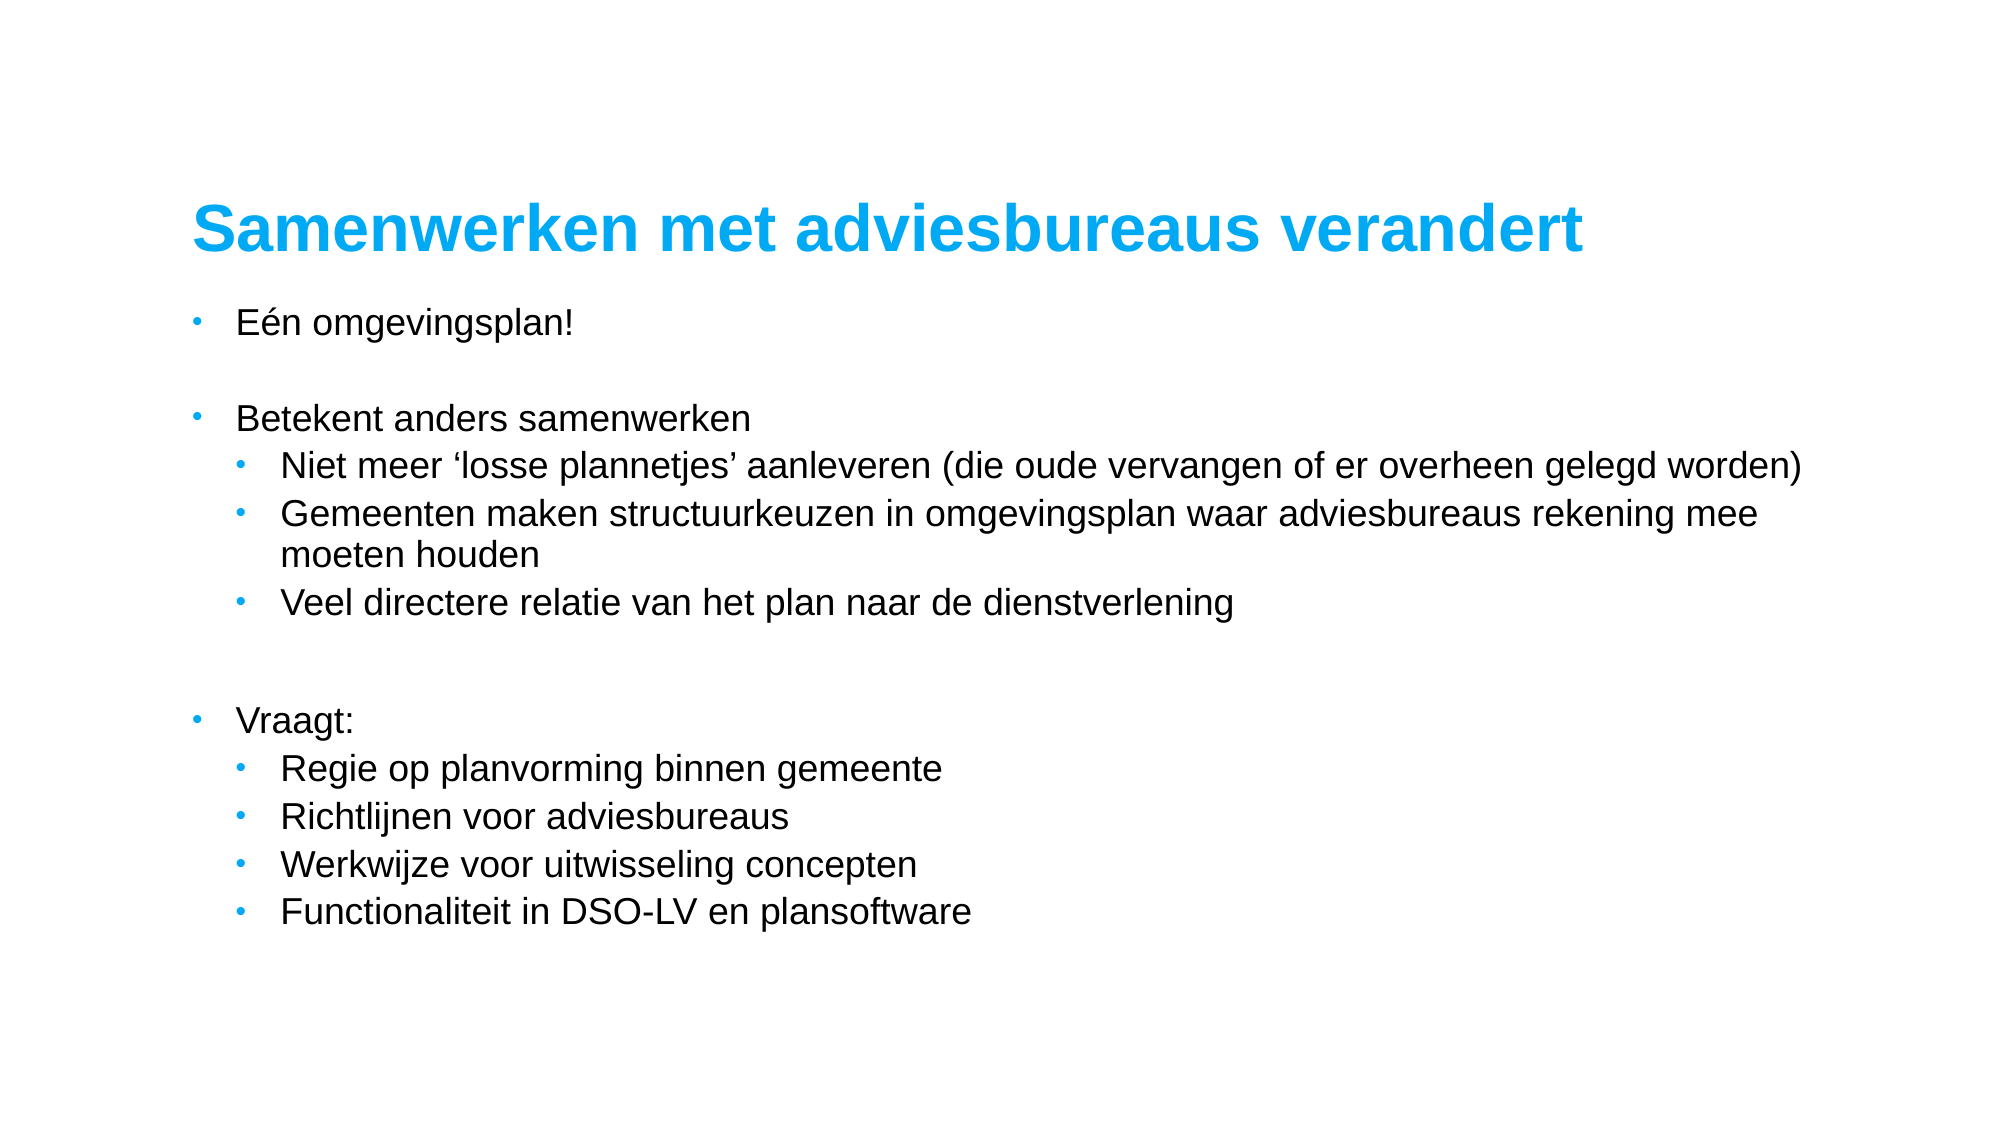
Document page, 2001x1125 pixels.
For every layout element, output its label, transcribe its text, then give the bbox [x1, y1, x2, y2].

list Eén omgevingsplan! Betekent anders samenwerken Niet meer ‘losse plannetjes’ aanleveren (die oude vervangen of er overheen gelegd worden) Gemeenten maken structuurkeuzen in omgevingsplan waar adviesbureaus rekening mee moeten houden Veel directere relatie van het plan naar de dienstverlening Vraagt: Regie op planvorming binnen gemeente Richtlijnen voor adviesbureaus Werkwijze voor uitwisseling concepten Functionaliteit in DSO-LV en plansoftware [177, 295, 1823, 1034]
title Samenwerken met adviesbureaus verandert [177, 177, 1823, 295]
